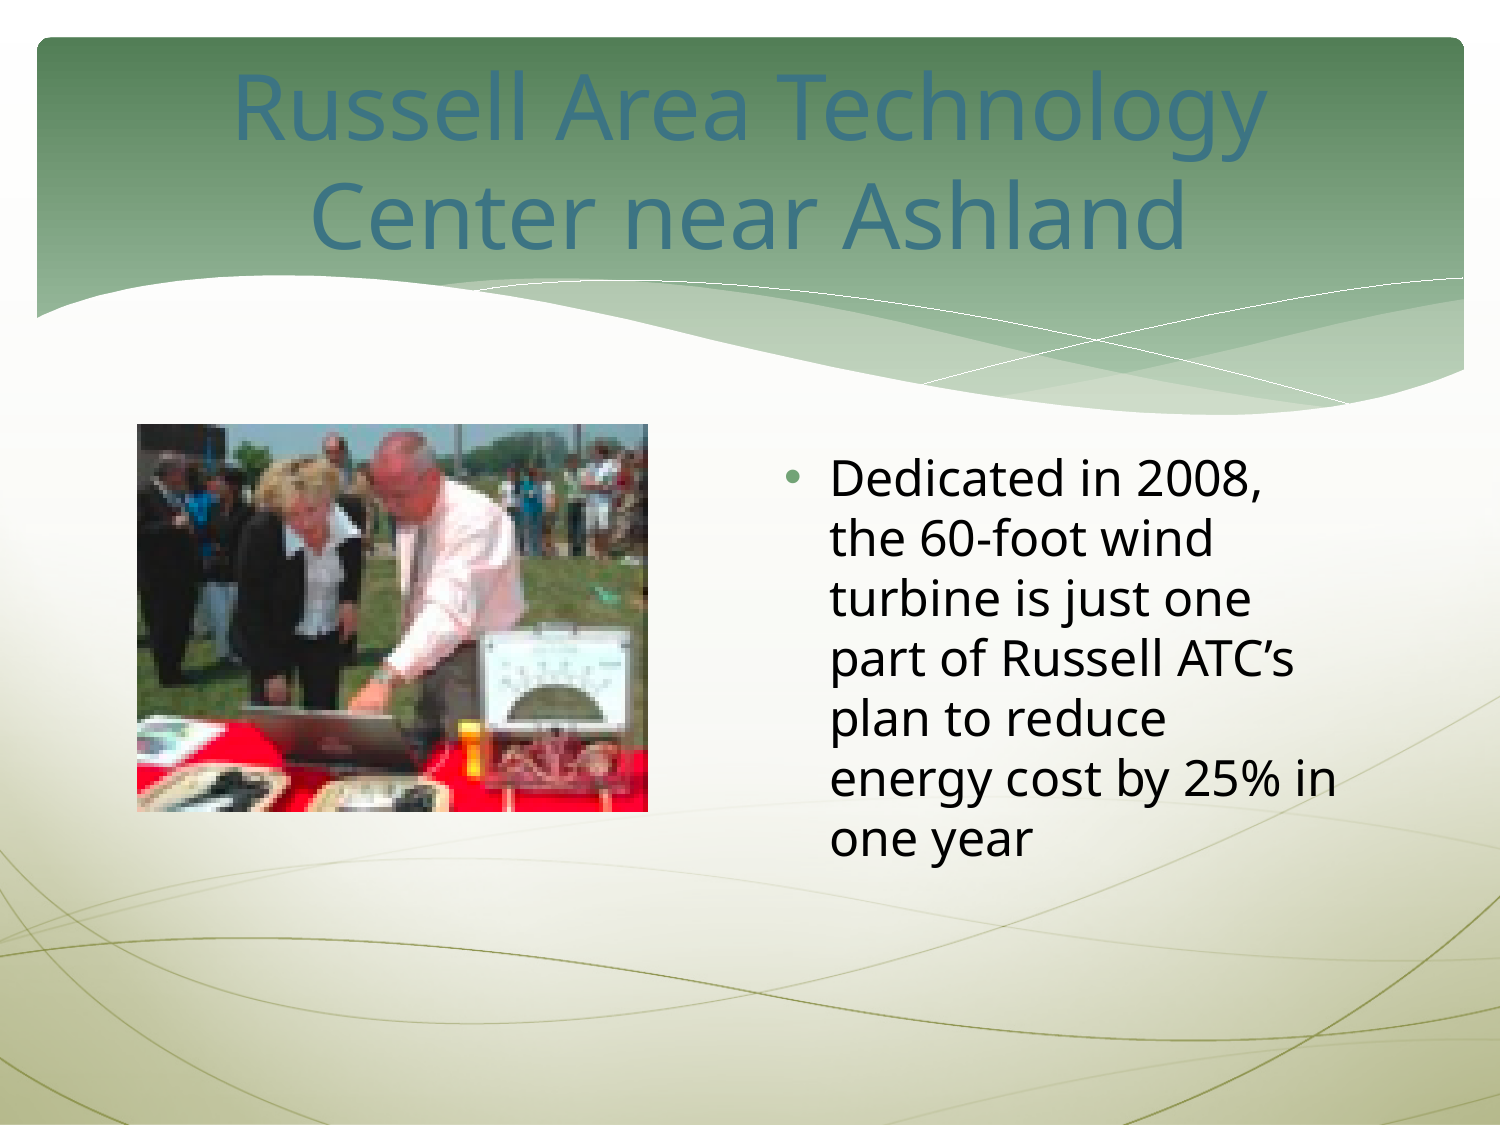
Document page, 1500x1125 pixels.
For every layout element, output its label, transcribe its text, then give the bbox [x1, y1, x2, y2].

list Dedicated in 2008, the 60-foot wind turbine is just one part of Russell ATC’s plan to reduce energy cost by 25% in one year [769, 438, 1359, 847]
title Russell Area Technology Center near Ashland [75, 55, 1425, 261]
picture [137, 424, 648, 812]
